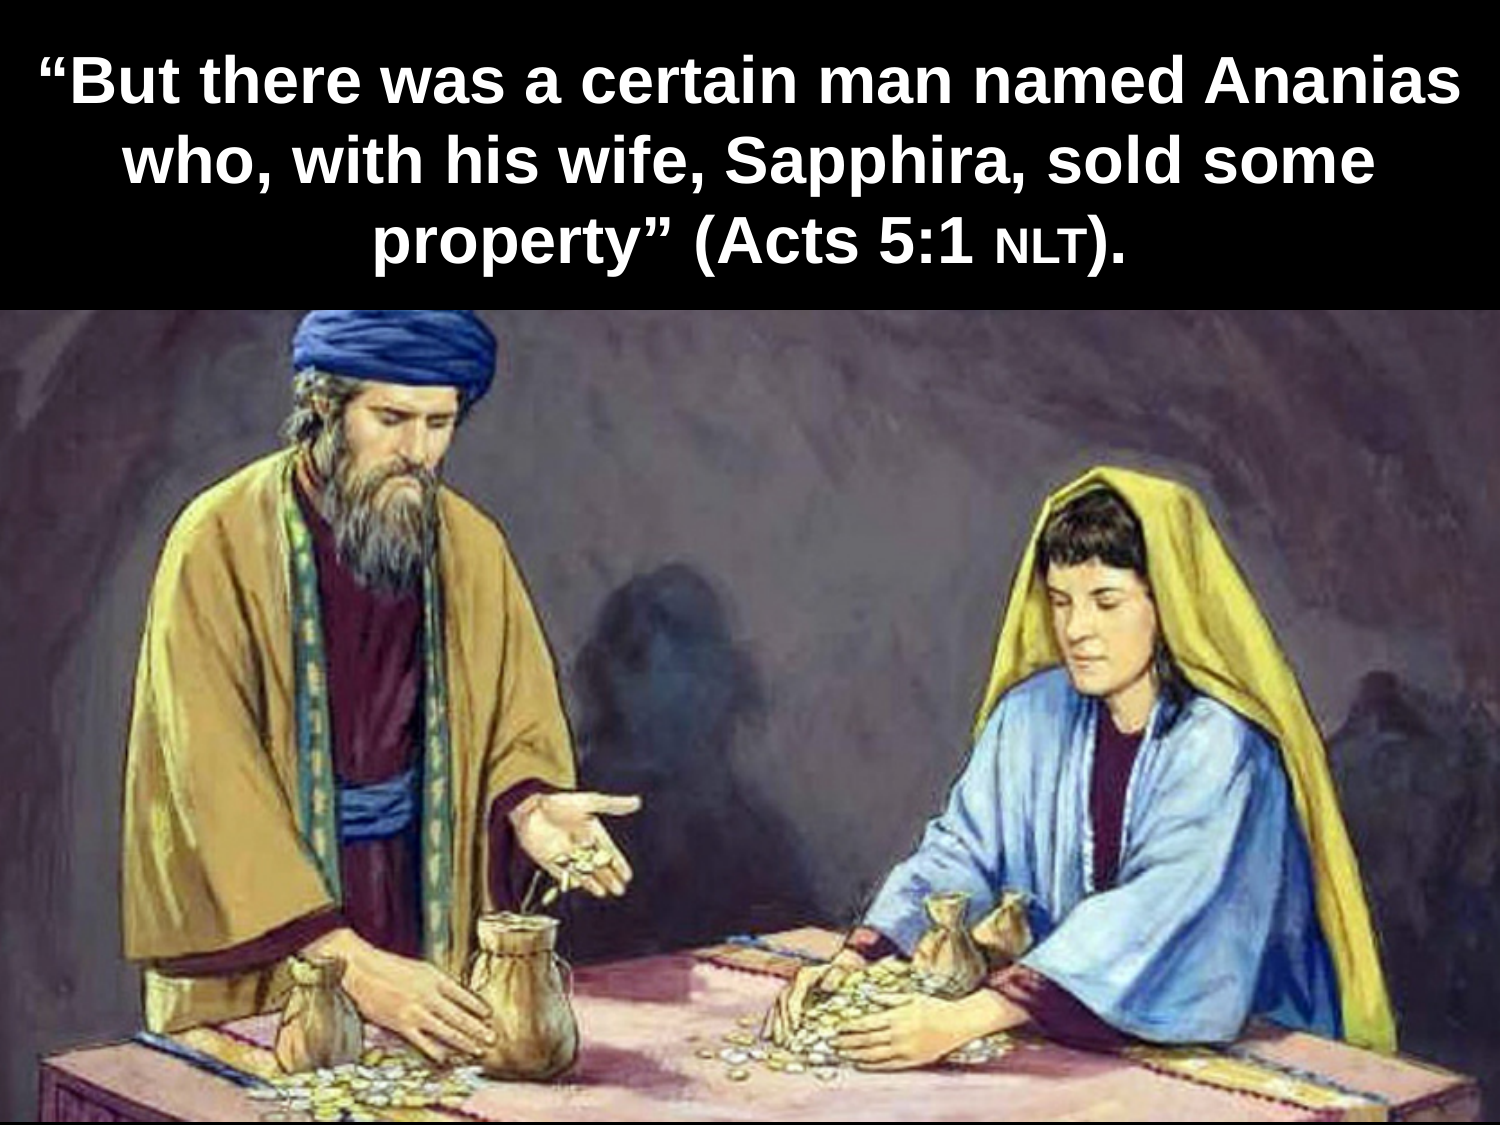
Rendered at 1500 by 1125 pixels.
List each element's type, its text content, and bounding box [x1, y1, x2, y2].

title “But there was a certain man named Ananias who, with his wife, Sapphira, sold some property” (Acts 5:1 NLT). [0, 3, 1500, 310]
picture [0, 310, 1500, 1122]
